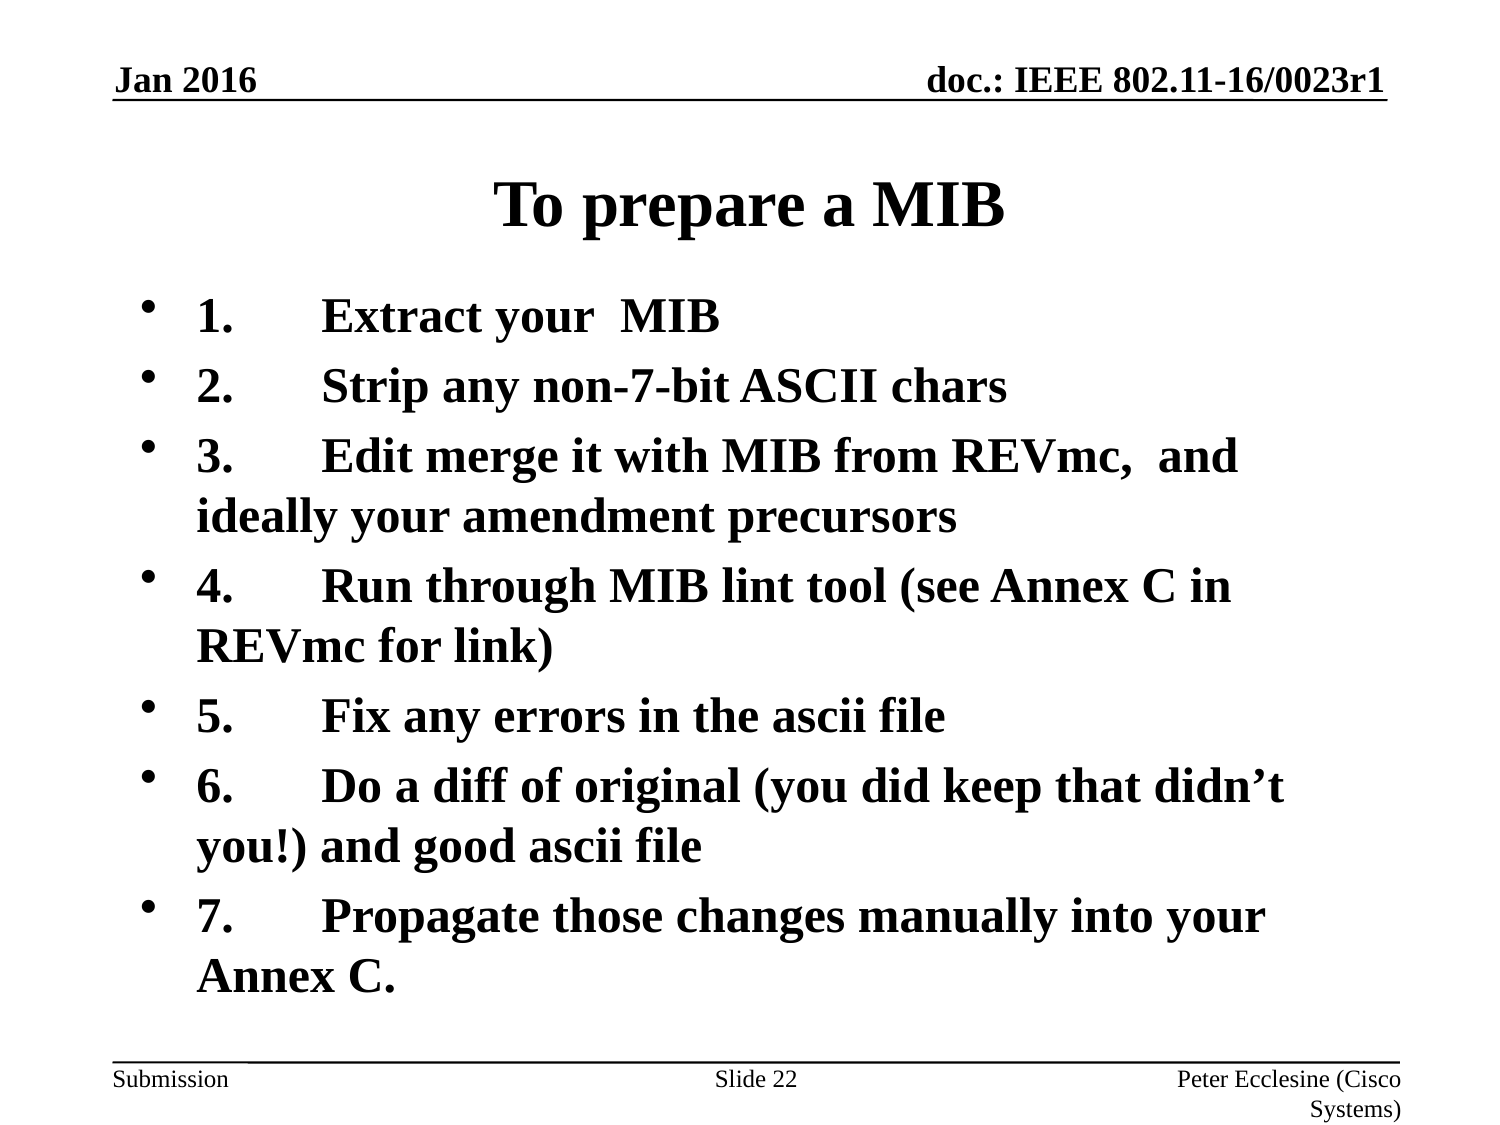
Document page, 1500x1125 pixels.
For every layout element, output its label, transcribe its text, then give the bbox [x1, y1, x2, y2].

footer Peter Ecclesine (Cisco Systems) [1164, 1061, 1402, 1093]
list 1. Extract your MIB 2. Strip any non-7-bit ASCII chars 3. Edit merge it with MIB from REVmc, and ideally your amendment precursors 4. Run through MIB lint tool (see Annex C in REVmc for link) 5. Fix any errors in the ascii file 6. Do a diff of original (you did keep that didn’t you!) and good ascii file 7. Propagate those changes manually into your Annex C. [124, 274, 1401, 951]
slide_number Slide 22 [712, 1061, 800, 1093]
title To prepare a MIB [112, 112, 1388, 288]
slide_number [114, 54, 265, 101]
